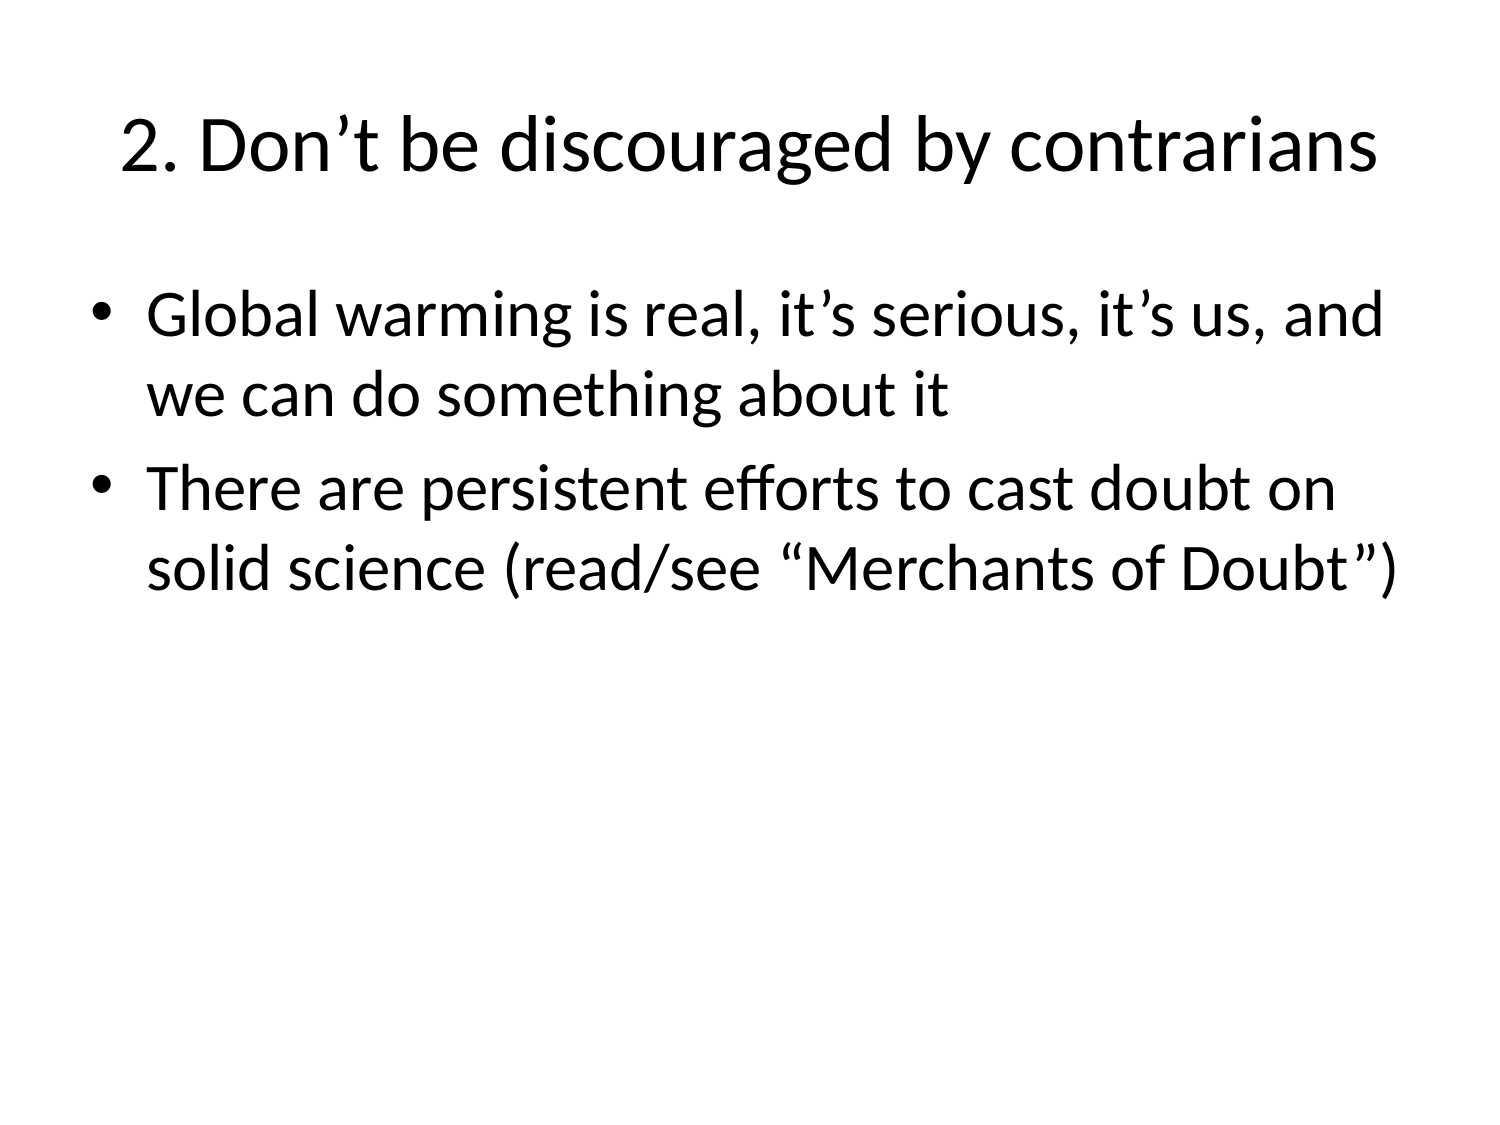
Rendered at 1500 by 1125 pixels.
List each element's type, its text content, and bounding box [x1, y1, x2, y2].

list Global warming is real, it’s serious, it’s us, and we can do something about it There are persistent efforts to cast doubt on solid science (read/see “Merchants of Doubt”) [75, 262, 1425, 1005]
title 2. Don’t be discouraged by contrarians [75, 45, 1425, 233]
